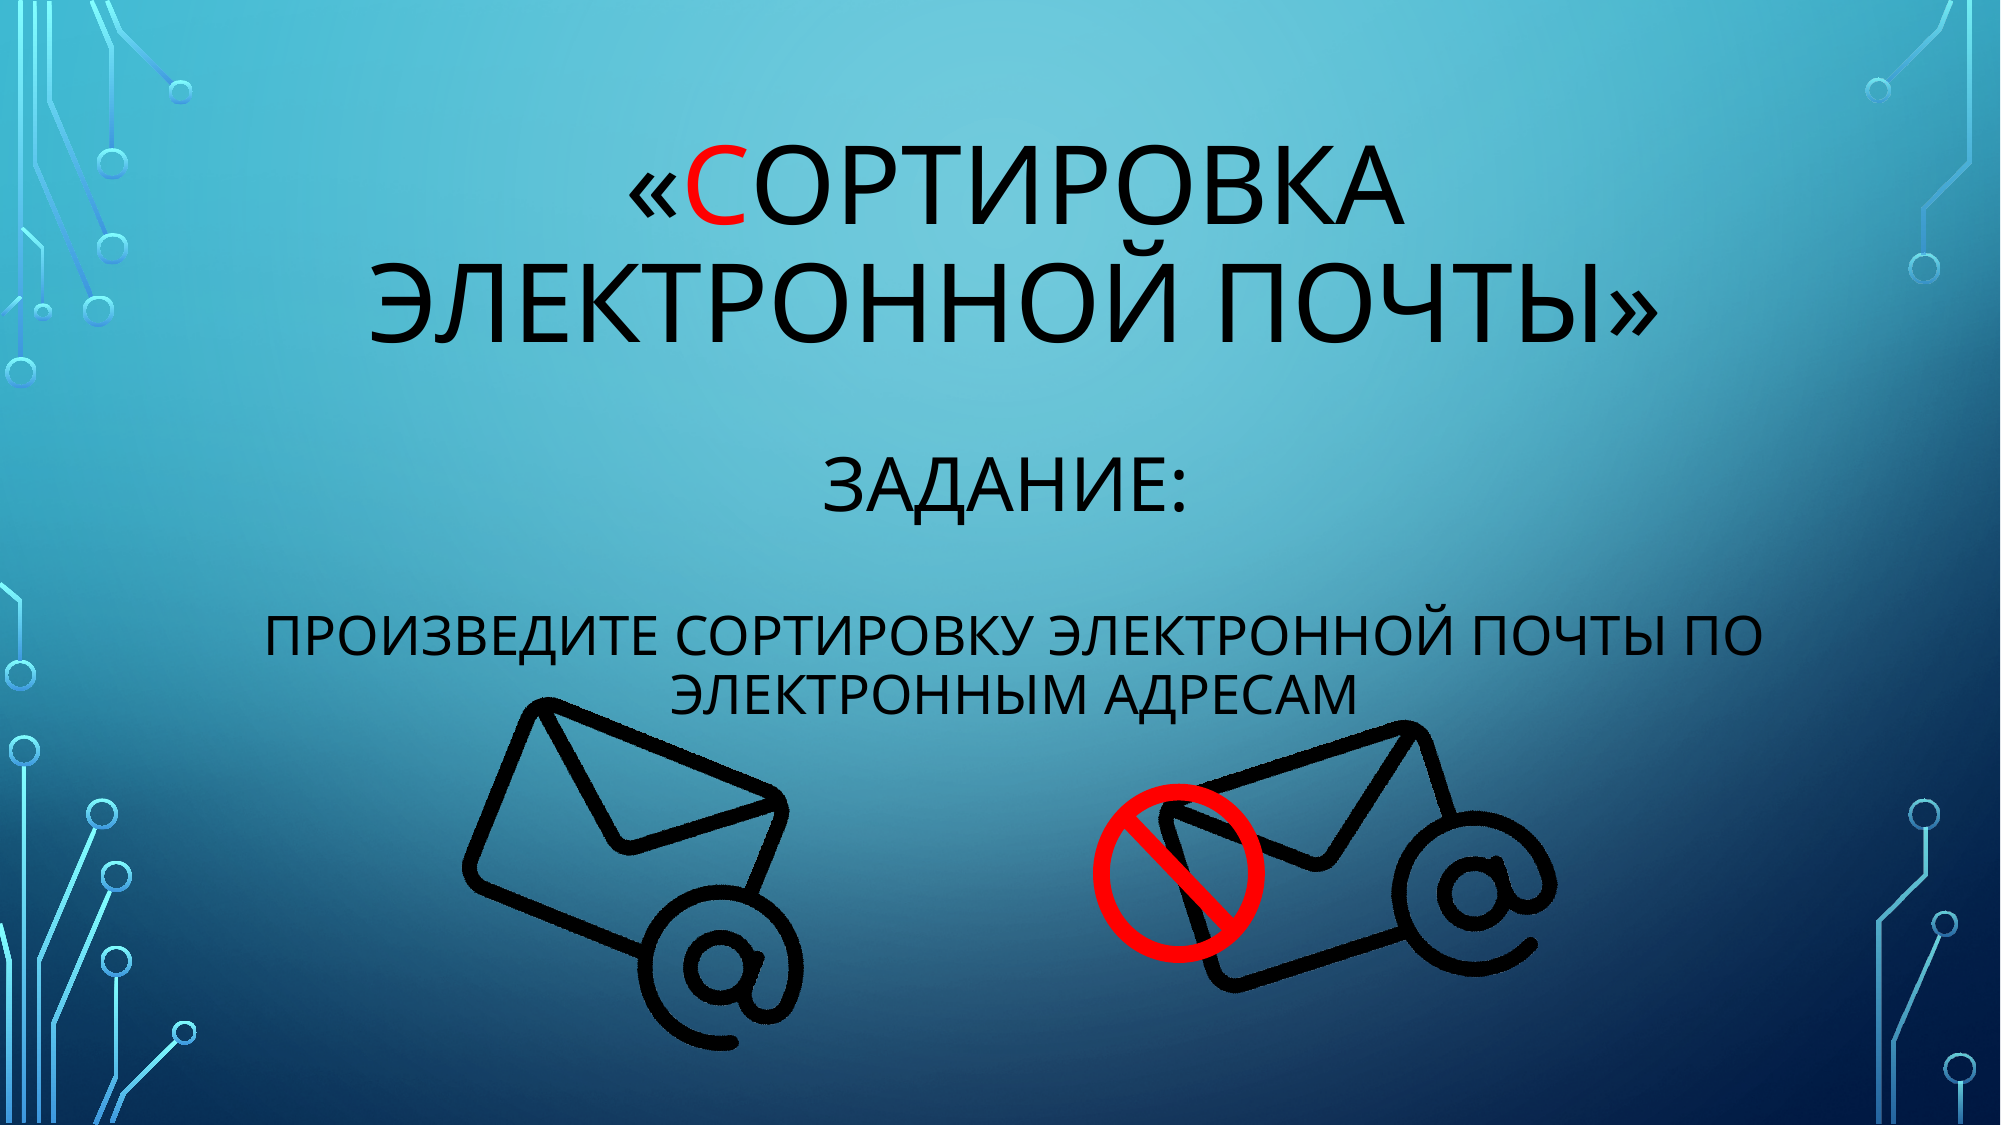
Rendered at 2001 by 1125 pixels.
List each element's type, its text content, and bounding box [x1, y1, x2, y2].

picture [413, 646, 885, 1117]
text_box [1092, 783, 1182, 963]
text_box «Сортировка электронной почты» Задание: Произведите сортировку электронной почты по электронным адресам [203, 122, 1829, 735]
picture [1136, 645, 1592, 1101]
